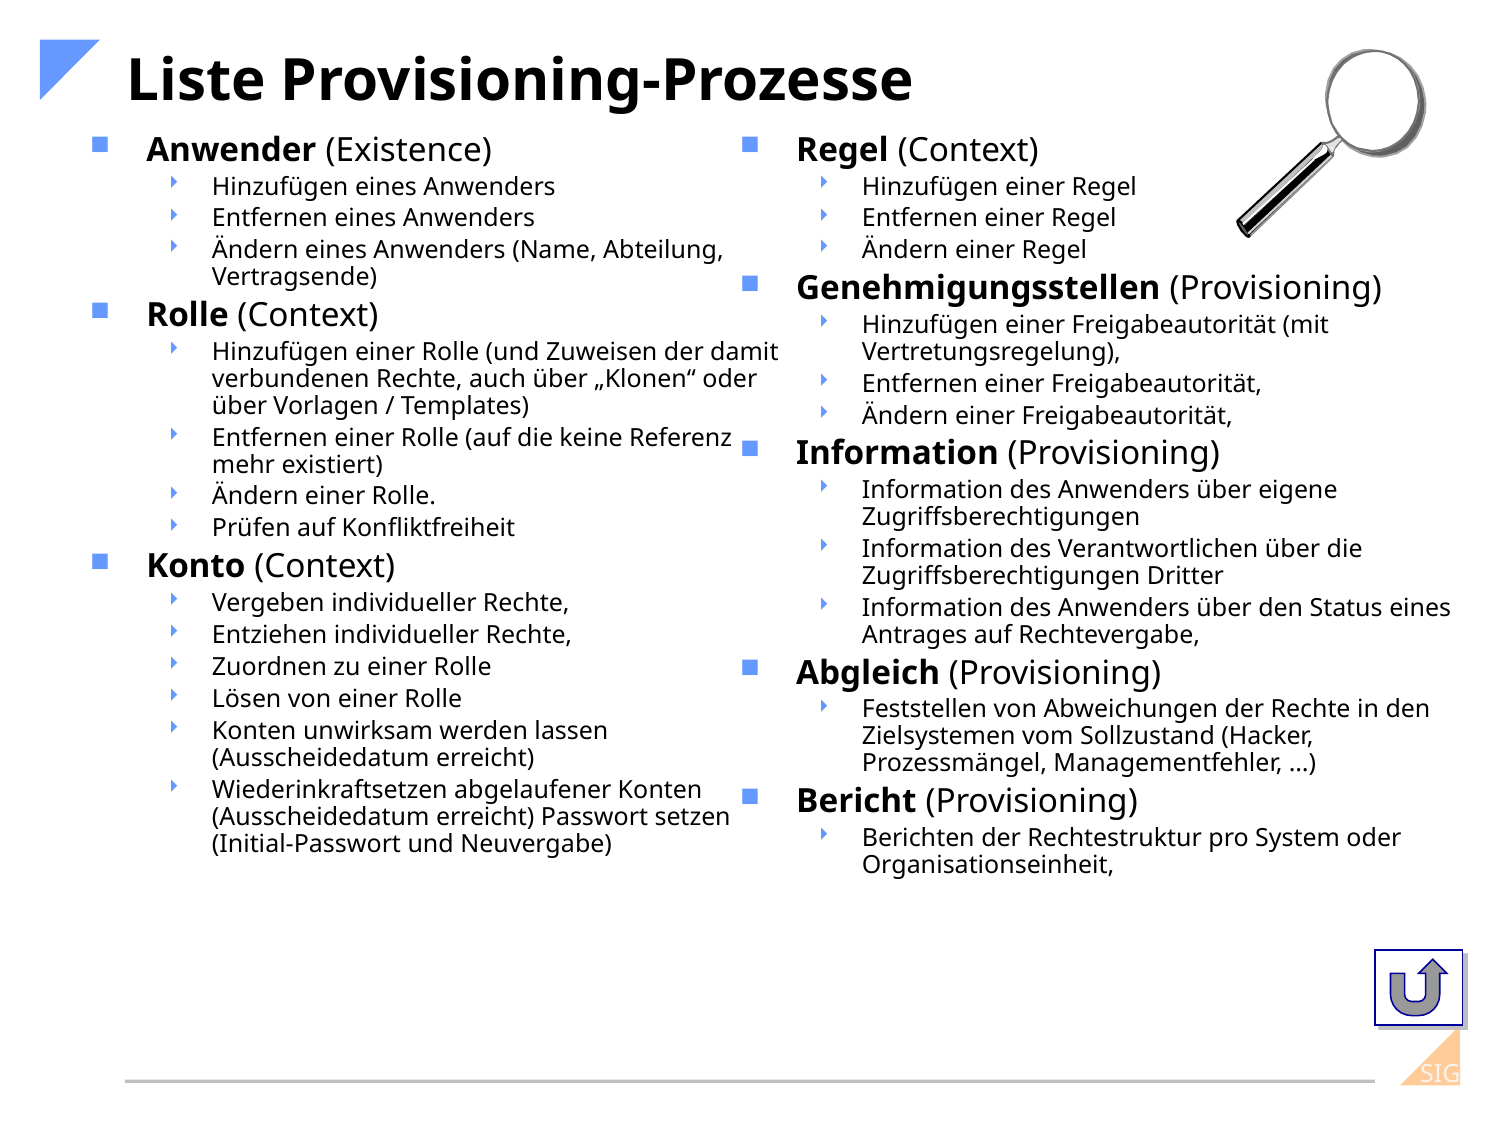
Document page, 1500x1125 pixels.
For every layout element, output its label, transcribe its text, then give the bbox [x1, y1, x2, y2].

list Regel (Context) Hinzufügen einer Regel Entfernen einer Regel Ändern einer Regel Genehmigungsstellen (Provisioning) Hinzufügen einer Freigabeautorität (mit Vertretungsregelung), Entfernen einer Freigabeautorität, Ändern einer Freigabeautorität, Information (Provisioning) Information des Anwenders über eigene Zugriffsberechtigungen Information des Verantwortlichen über die Zugriffsberechtigungen Dritter Information des Anwenders über den Status eines Antrages auf Rechtevergabe, Abgleich (Provisioning) Feststellen von Abweichungen der Rechte in den Zielsystemen vom Sollzustand (Hacker, Prozessmängel, Managementfehler, …) Bericht (Provisioning) Berichten der Rechtestruktur pro System oder Organisationseinheit, [725, 125, 1488, 925]
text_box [1237, 49, 1426, 238]
title Liste Provisioning-Prozesse [111, 45, 1375, 109]
list Anwender (Existence) Hinzufügen eines Anwenders Entfernen eines Anwenders Ändern eines Anwenders (Name, Abteilung, Vertragsende) Rolle (Context) Hinzufügen einer Rolle (und Zuweisen der damit verbundenen Rechte, auch über „Klonen“ oder über Vorlagen / Templates) Entfernen einer Rolle (auf die keine Referenz mehr existiert) Ändern einer Rolle. Prüfen auf Konfliktfreiheit Konto (Context) Vergeben individueller Rechte, Entziehen individueller Rechte, Zuordnen zu einer Rolle Lösen von einer Rolle Konten unwirksam werden lassen (Ausscheidedatum erreicht) Wiederinkraftsetzen abgelaufener Konten (Ausscheidedatum erreicht) Passwort setzen (Initial-Passwort und Neuvergabe) [75, 125, 725, 925]
text_box [1374, 949, 1463, 1025]
